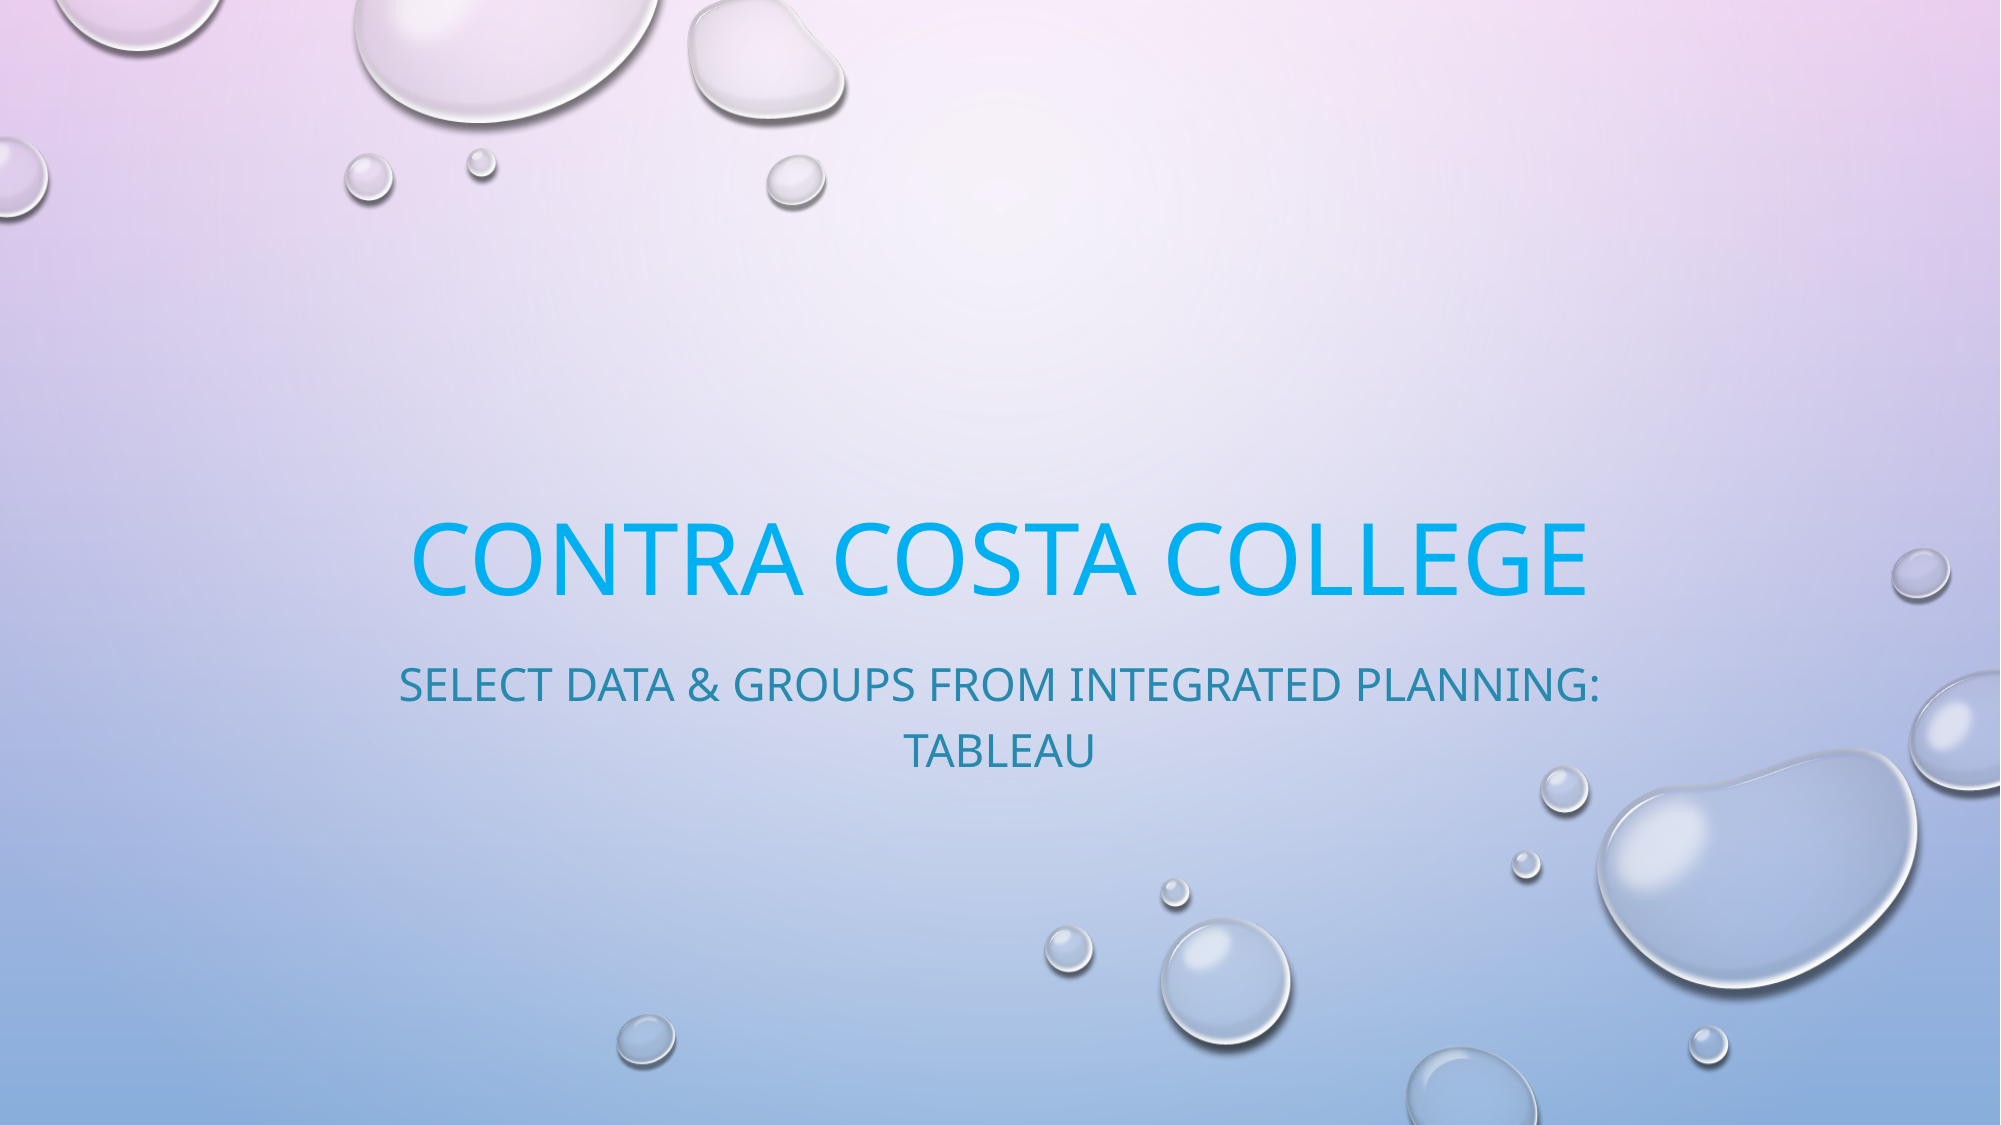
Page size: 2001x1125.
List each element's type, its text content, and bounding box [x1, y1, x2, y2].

picture [0, 0, 2000, 1125]
subtitle Select Data & groups from integrated planning: tableau [287, 637, 1713, 863]
title Contra costa college [287, 213, 1713, 625]
